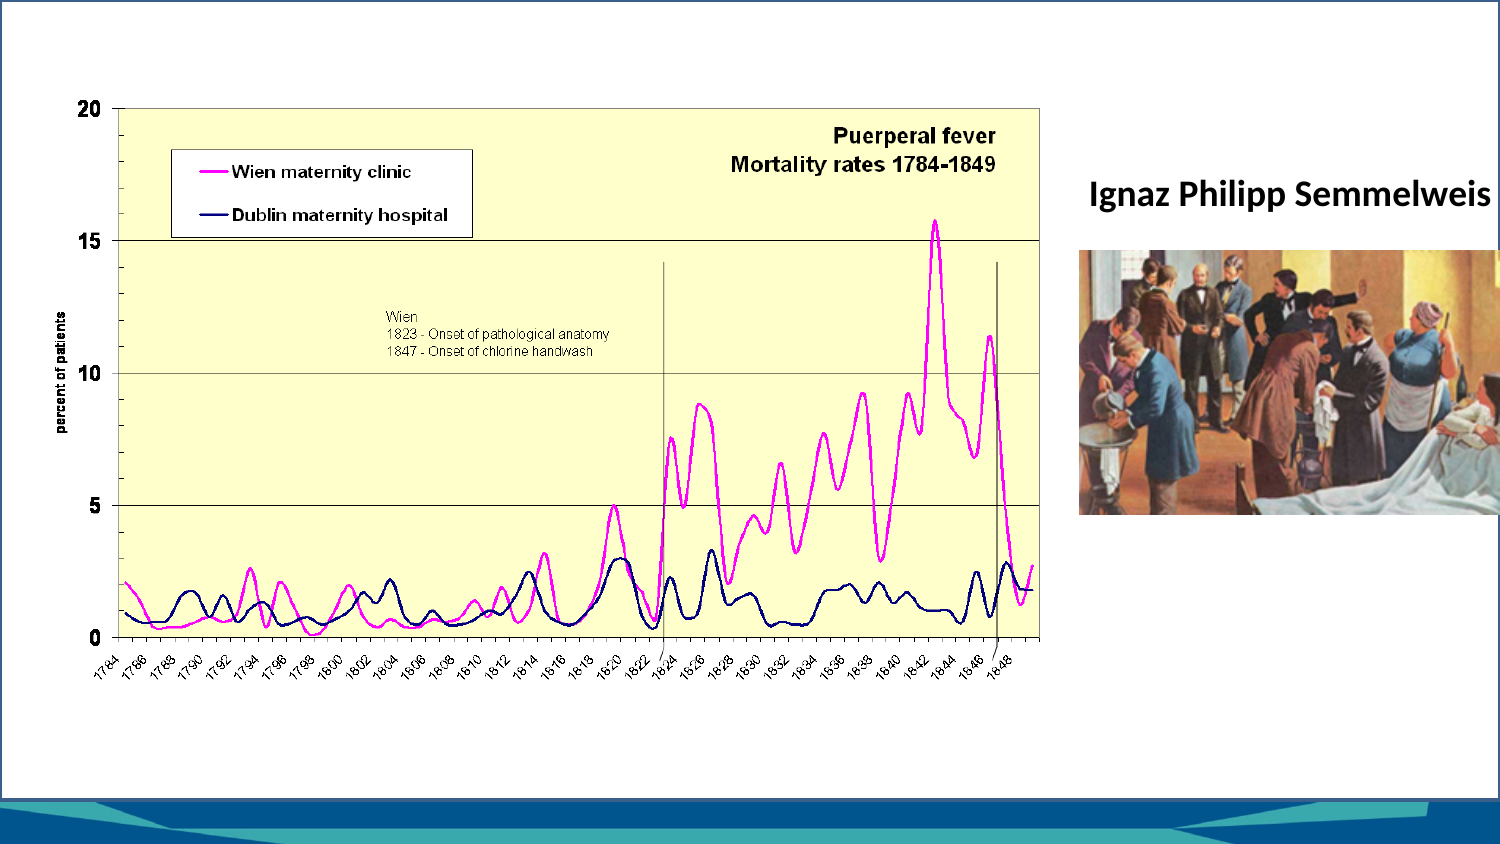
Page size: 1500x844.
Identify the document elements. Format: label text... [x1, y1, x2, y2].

text_box Ignaz Philipp Semmelweis [1093, 161, 1500, 222]
picture [0, 802, 1500, 844]
text_box [0, 0, 1500, 802]
picture [17, 67, 1500, 699]
